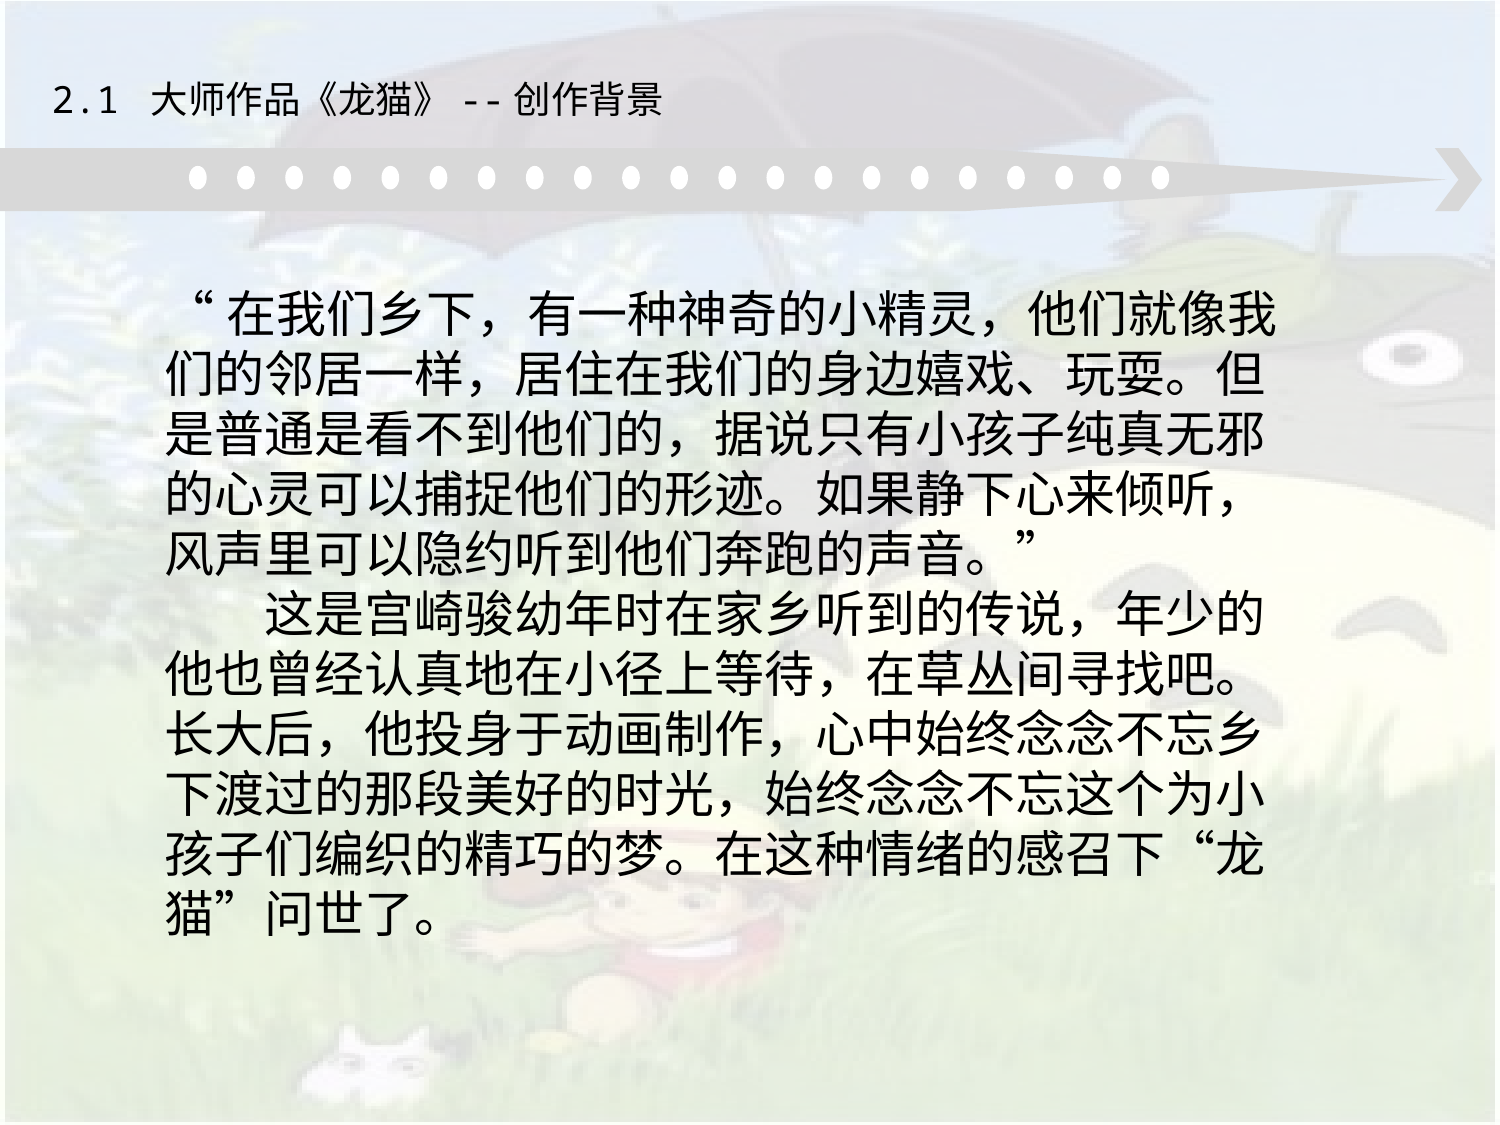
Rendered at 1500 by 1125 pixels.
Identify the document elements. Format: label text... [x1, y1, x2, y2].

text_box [188, 165, 1170, 190]
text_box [0, 147, 1483, 212]
text_box “在我们乡下，有一种神奇的小精灵，他们就像我们的邻居一样，居住在我们的身边嬉戏、玩耍。但是普通是看不到他们的，据说只有小孩子纯真无邪的心灵可以捕捉他们的形迹。如果静下心来倾听，风声里可以隐约听到他们奔跑的声音。” 这是宫崎骏幼年时在家乡听到的传说，年少的他也曾经认真地在小径上等待，在草丛间寻找吧。长大后，他投身于动画制作，心中始终念念不忘乡下渡过的那段美好的时光，始终念念不忘这个为小孩子们编织的精巧的梦。在这种情绪的感召下“龙猫”问世了。 [150, 274, 1313, 950]
text_box 2.1 大师作品《龙猫》--创作背景 [36, 68, 1105, 129]
